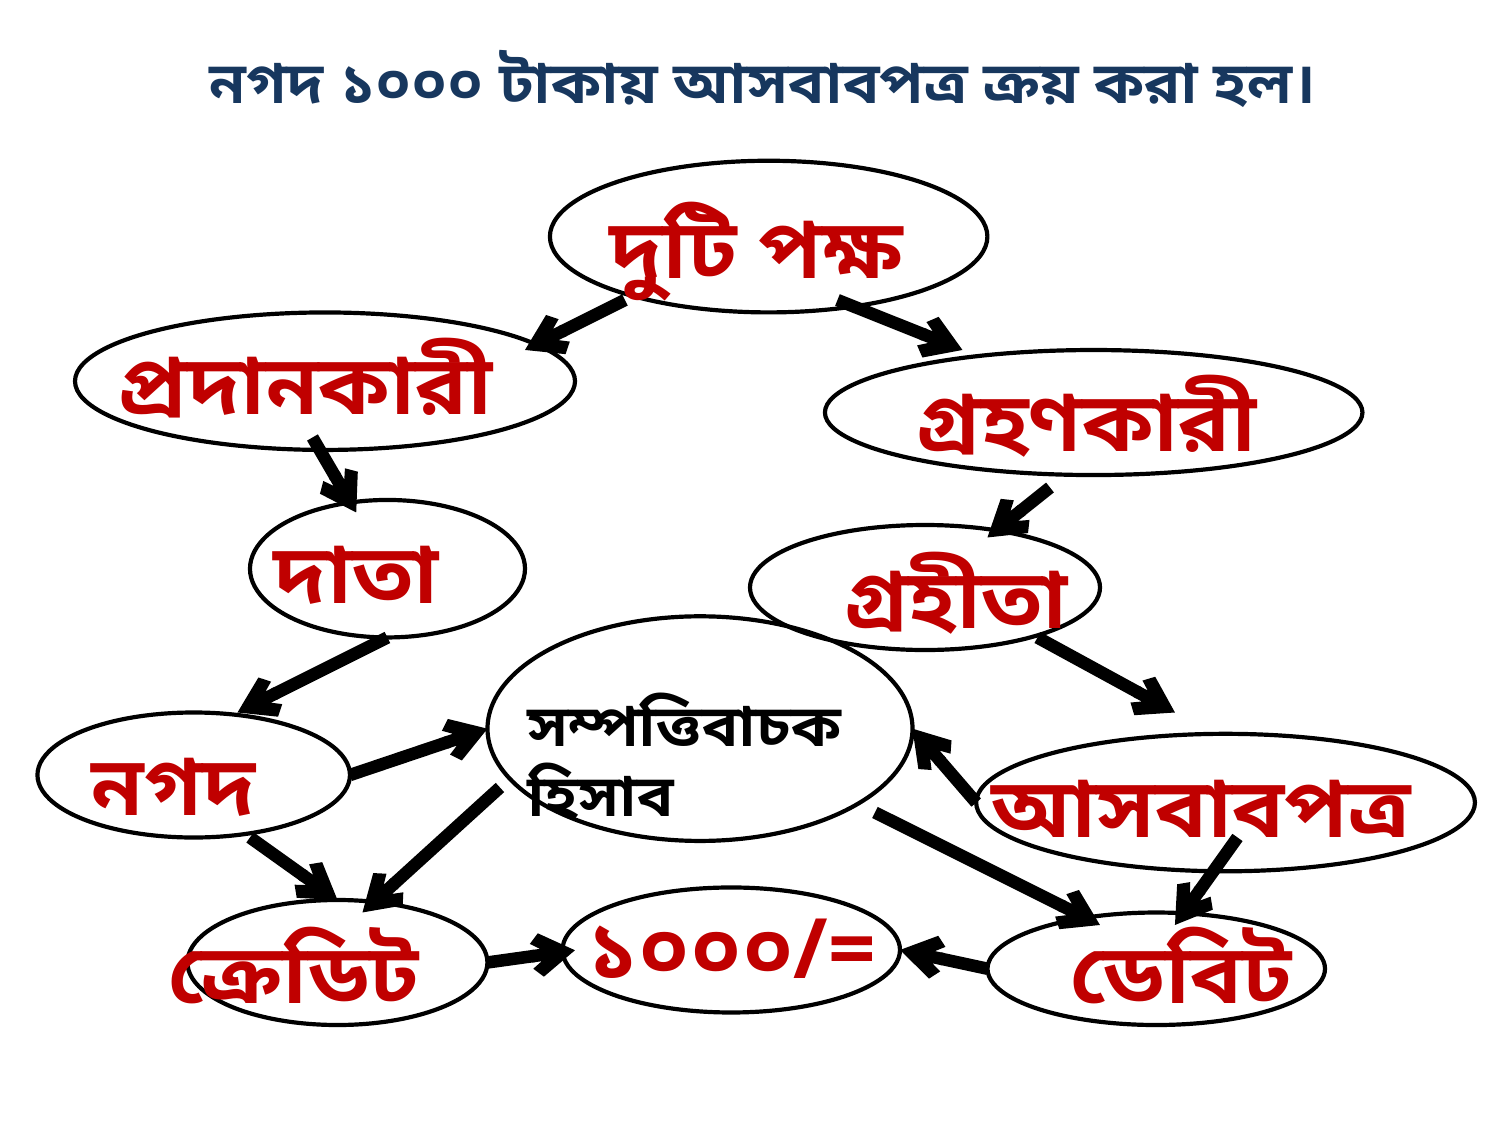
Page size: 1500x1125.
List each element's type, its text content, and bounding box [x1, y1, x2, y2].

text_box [749, 524, 1101, 654]
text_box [549, 160, 988, 313]
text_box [874, 812, 1101, 926]
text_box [487, 616, 913, 882]
text_box নগদ ১০০০ টাকায় আসবাবপত্র ক্রয় করা হল। [75, 37, 1450, 123]
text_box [983, 733, 1489, 872]
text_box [912, 728, 977, 803]
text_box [987, 912, 1326, 1029]
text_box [362, 787, 501, 913]
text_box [62, 312, 576, 451]
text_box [899, 949, 988, 969]
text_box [124, 899, 488, 1029]
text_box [224, 499, 526, 638]
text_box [1037, 637, 1176, 713]
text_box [524, 299, 626, 351]
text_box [824, 349, 1363, 477]
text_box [249, 837, 338, 901]
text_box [837, 299, 963, 346]
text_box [349, 728, 488, 776]
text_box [562, 893, 901, 1013]
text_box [987, 487, 1051, 521]
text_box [37, 712, 351, 842]
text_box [1162, 849, 1251, 913]
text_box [487, 949, 576, 963]
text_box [312, 437, 357, 496]
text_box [274, 599, 351, 710]
